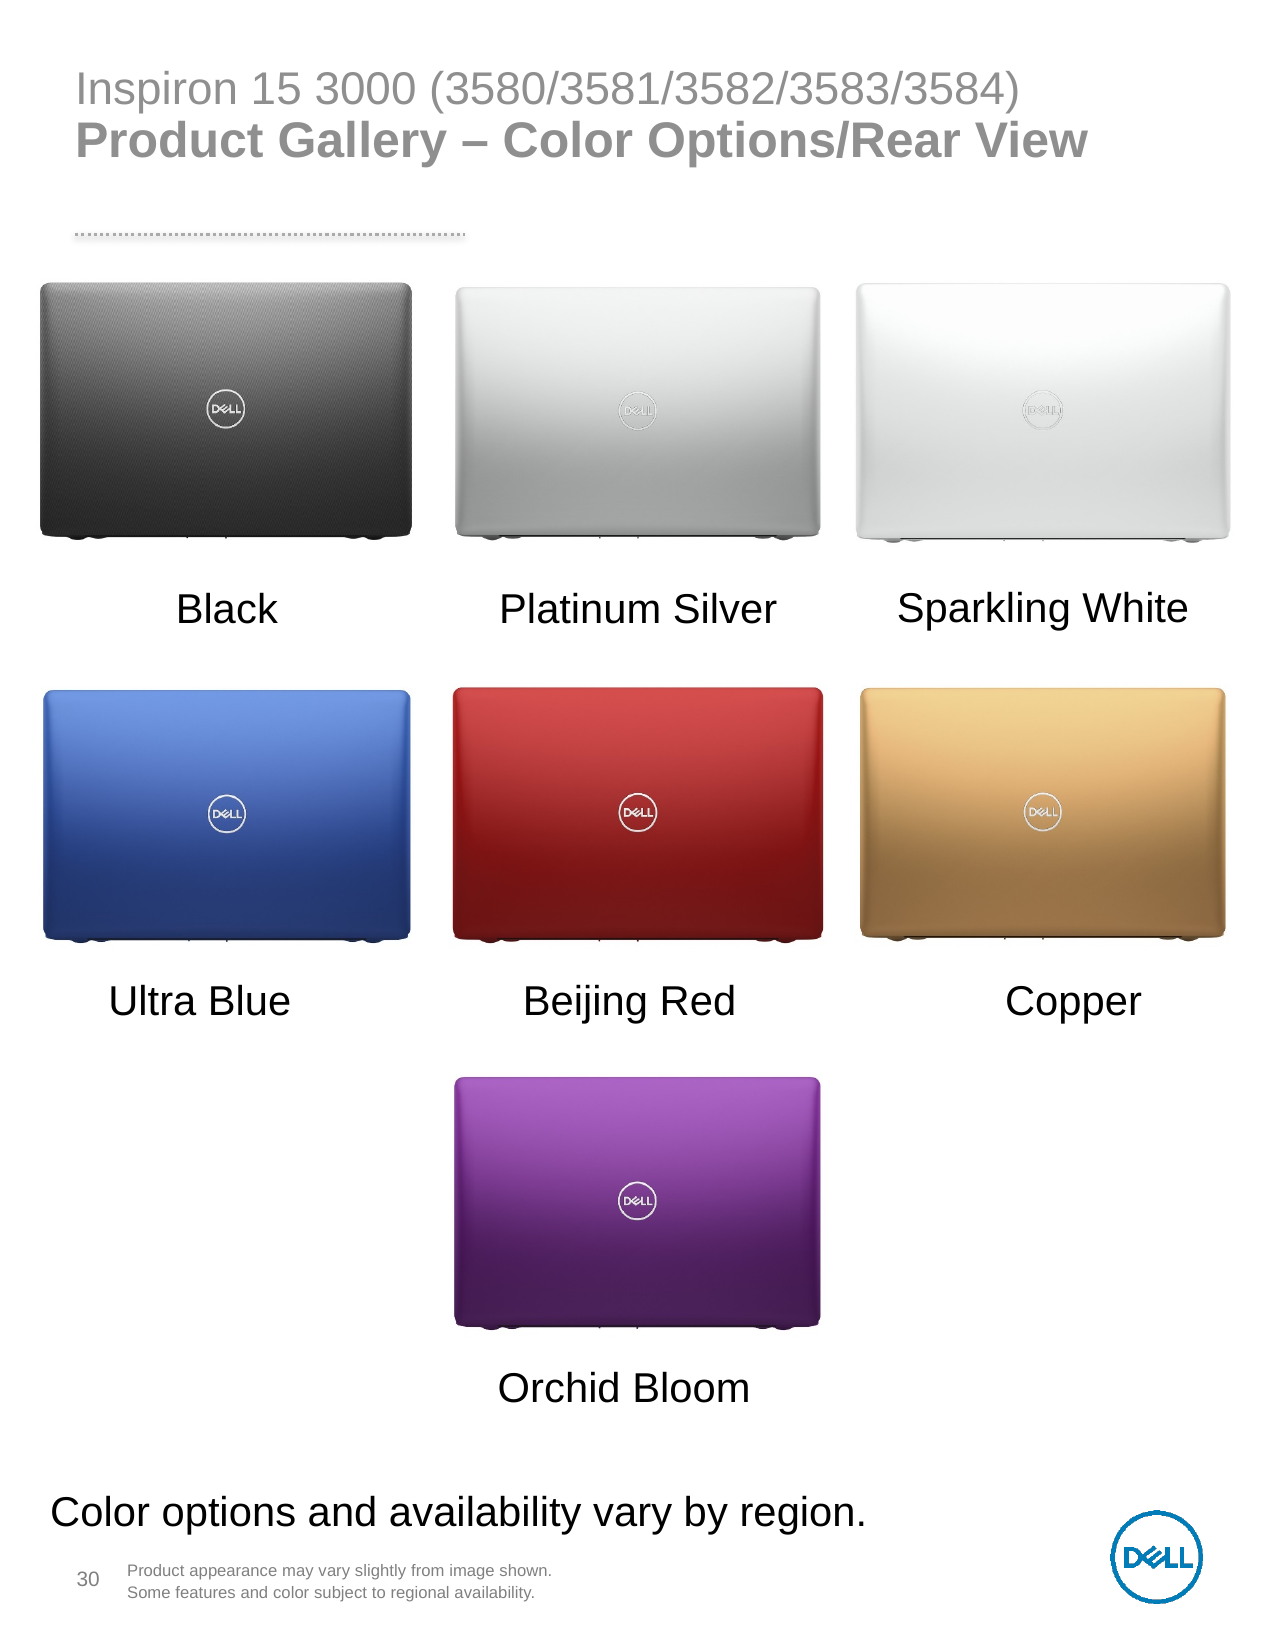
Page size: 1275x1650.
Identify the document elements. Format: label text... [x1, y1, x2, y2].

picture [35, 275, 419, 548]
picture [450, 1070, 826, 1337]
text_box Orchid Bloom [459, 1359, 789, 1439]
picture [1110, 1510, 1148, 1548]
text_box Sparkling White [878, 579, 1208, 659]
text_box Platinum Silver [473, 579, 803, 659]
picture [1166, 1510, 1203, 1545]
text_box Color options and availability vary by region. [35, 1483, 895, 1595]
picture [448, 682, 828, 949]
text_box Inspiron 15 3000 (3580/3581/3582/3583/3584) Product Gallery – Color Options/Rear View [75, 64, 1106, 169]
picture [855, 682, 1231, 947]
picture [1116, 1516, 1198, 1599]
text_box Copper [908, 972, 1239, 1052]
picture [1169, 1570, 1203, 1604]
text_box Ultra Blue [35, 972, 365, 1052]
picture [448, 281, 828, 544]
picture [34, 682, 419, 949]
text_box Beijing Red [465, 972, 795, 1052]
picture [847, 275, 1239, 548]
text_box Black [62, 579, 392, 659]
picture [1110, 1566, 1144, 1604]
